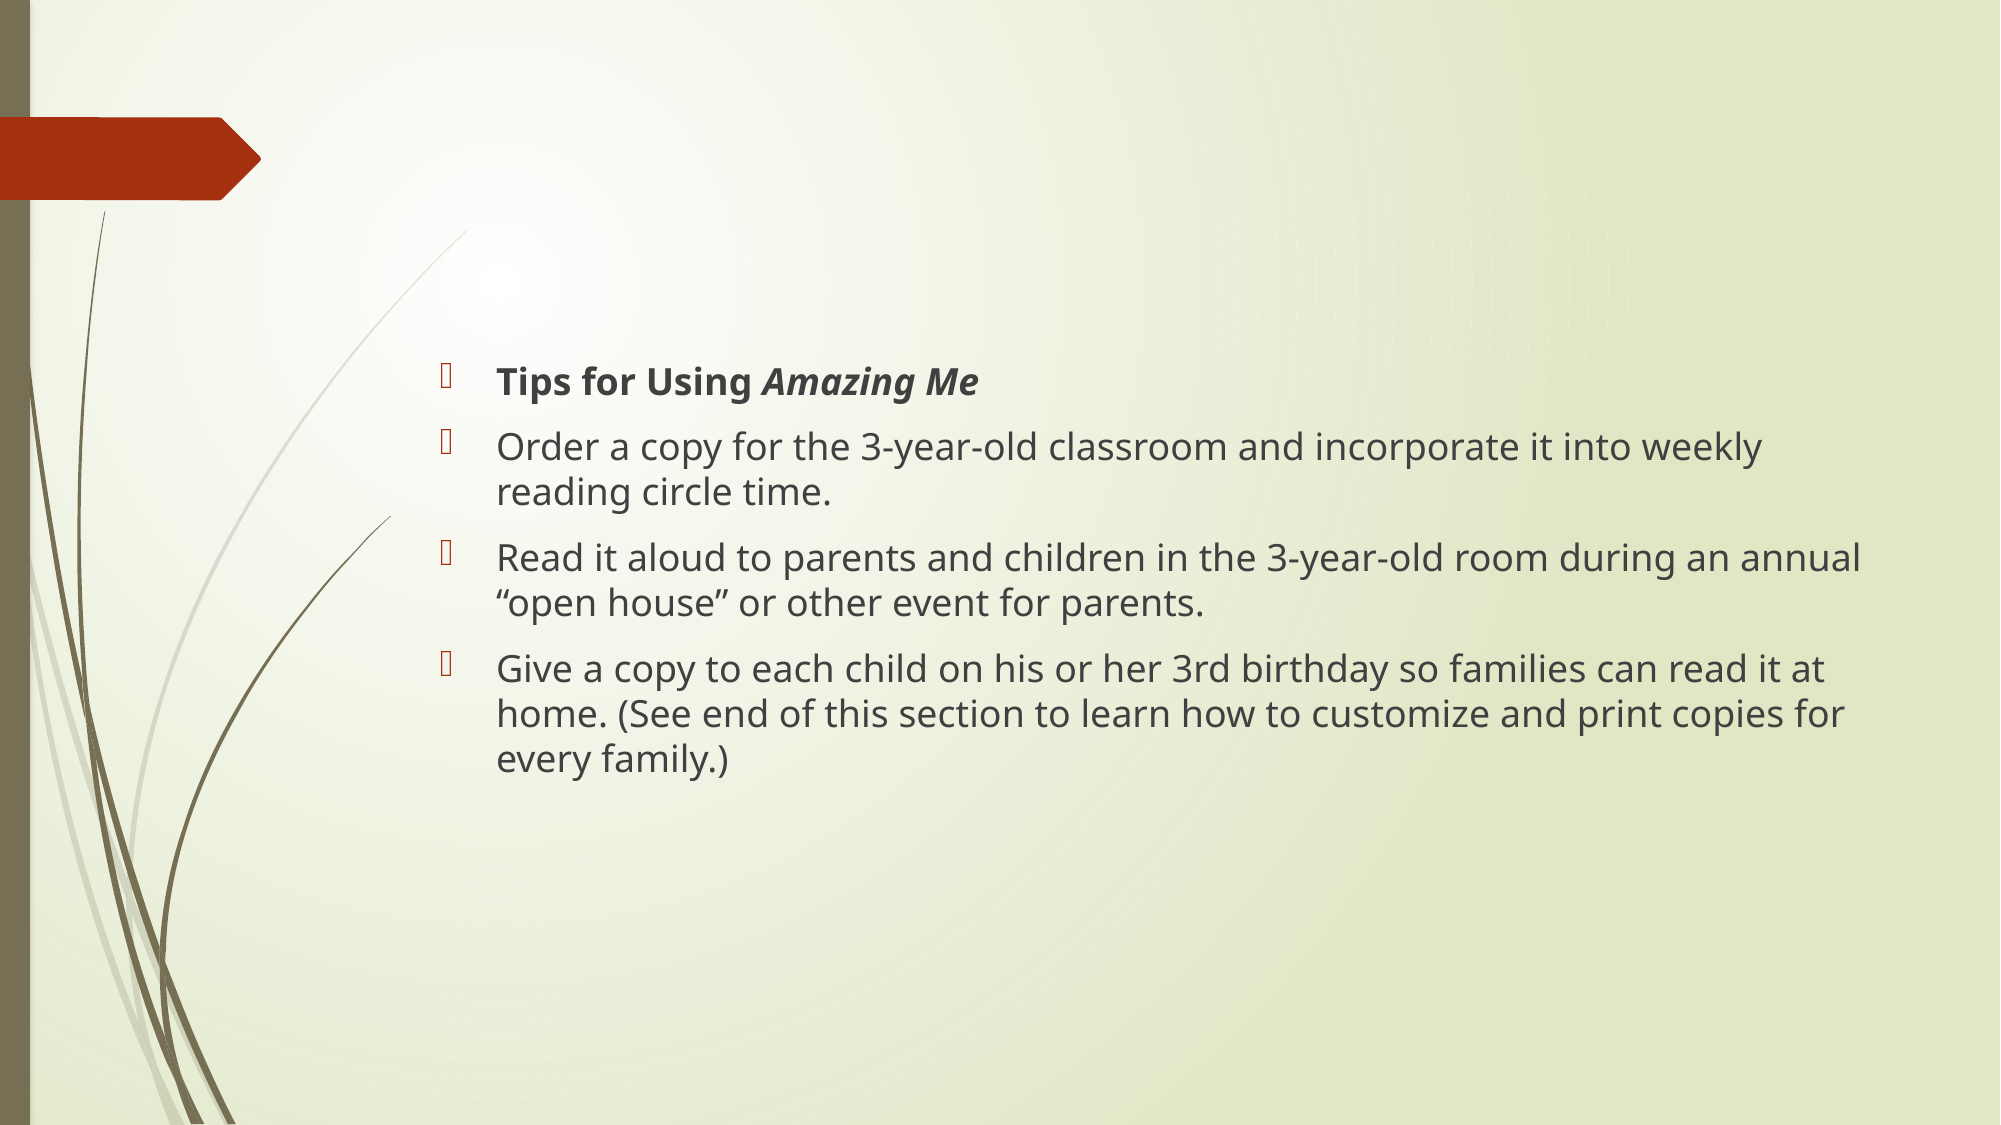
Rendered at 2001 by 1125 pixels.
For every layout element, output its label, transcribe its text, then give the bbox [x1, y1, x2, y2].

list Tips for Using Amazing Me Order a copy for the 3-year-old classroom and incorporate it into weekly reading circle time. Read it aloud to parents and children in the 3-year-old room during an annual “open house” or other event for parents. Give a copy to each child on his or her 3rd birthday so families can read it at home. (See end of this section to learn how to customize and print copies for every family.) [424, 350, 1888, 970]
